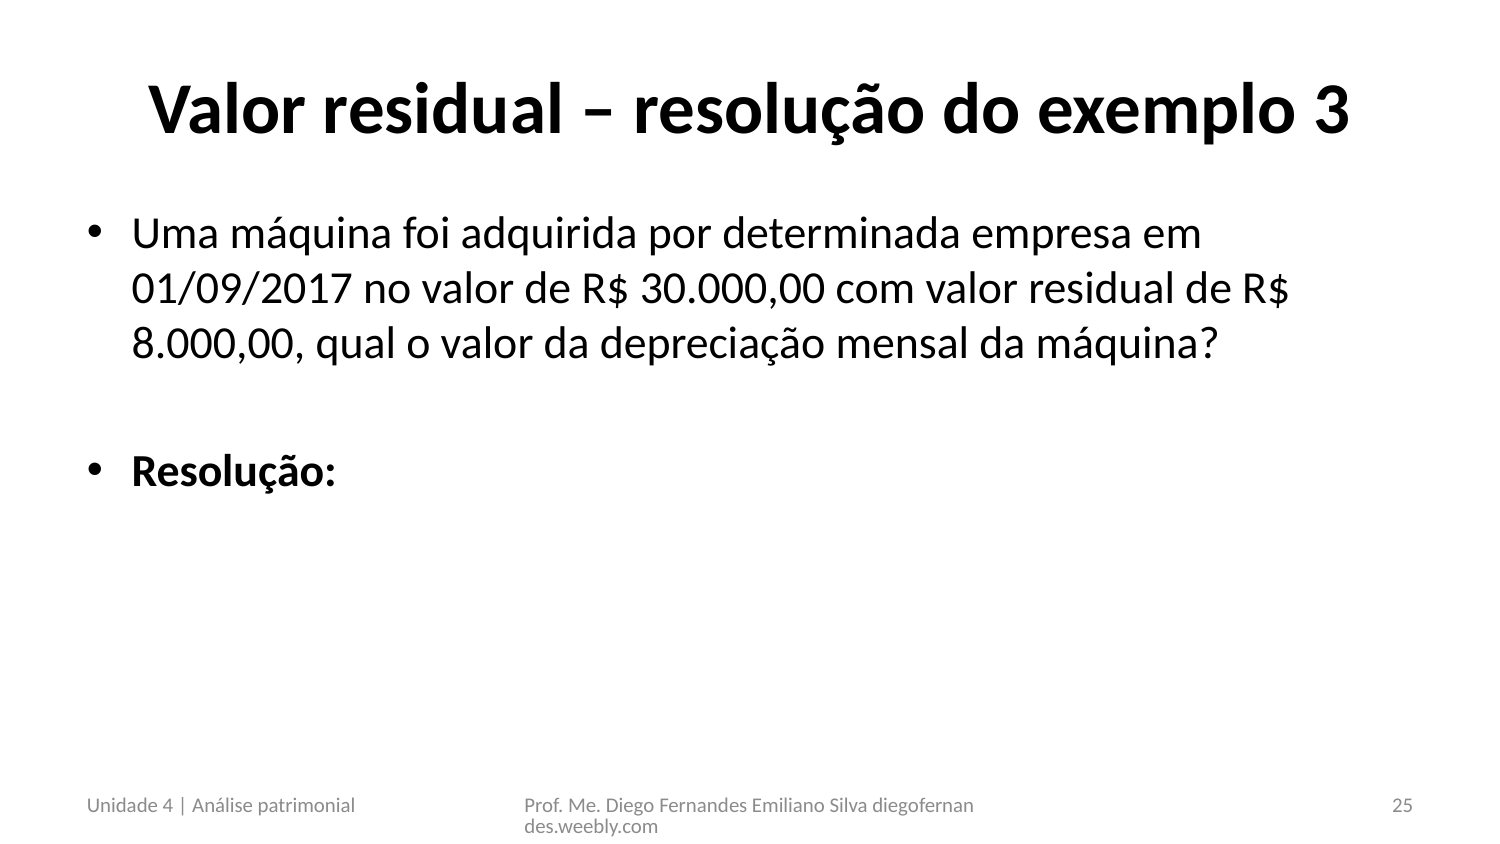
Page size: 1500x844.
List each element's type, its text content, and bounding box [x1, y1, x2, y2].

footer Prof. Me. Diego Fernandes Emiliano Silva diegofernandes.weebly.com [512, 782, 988, 827]
slide_number 25 [1074, 782, 1425, 827]
slide_number Unidade 4 | Análise patrimonial [75, 782, 425, 827]
title Valor residual – resolução do exemplo 3 [75, 33, 1425, 175]
